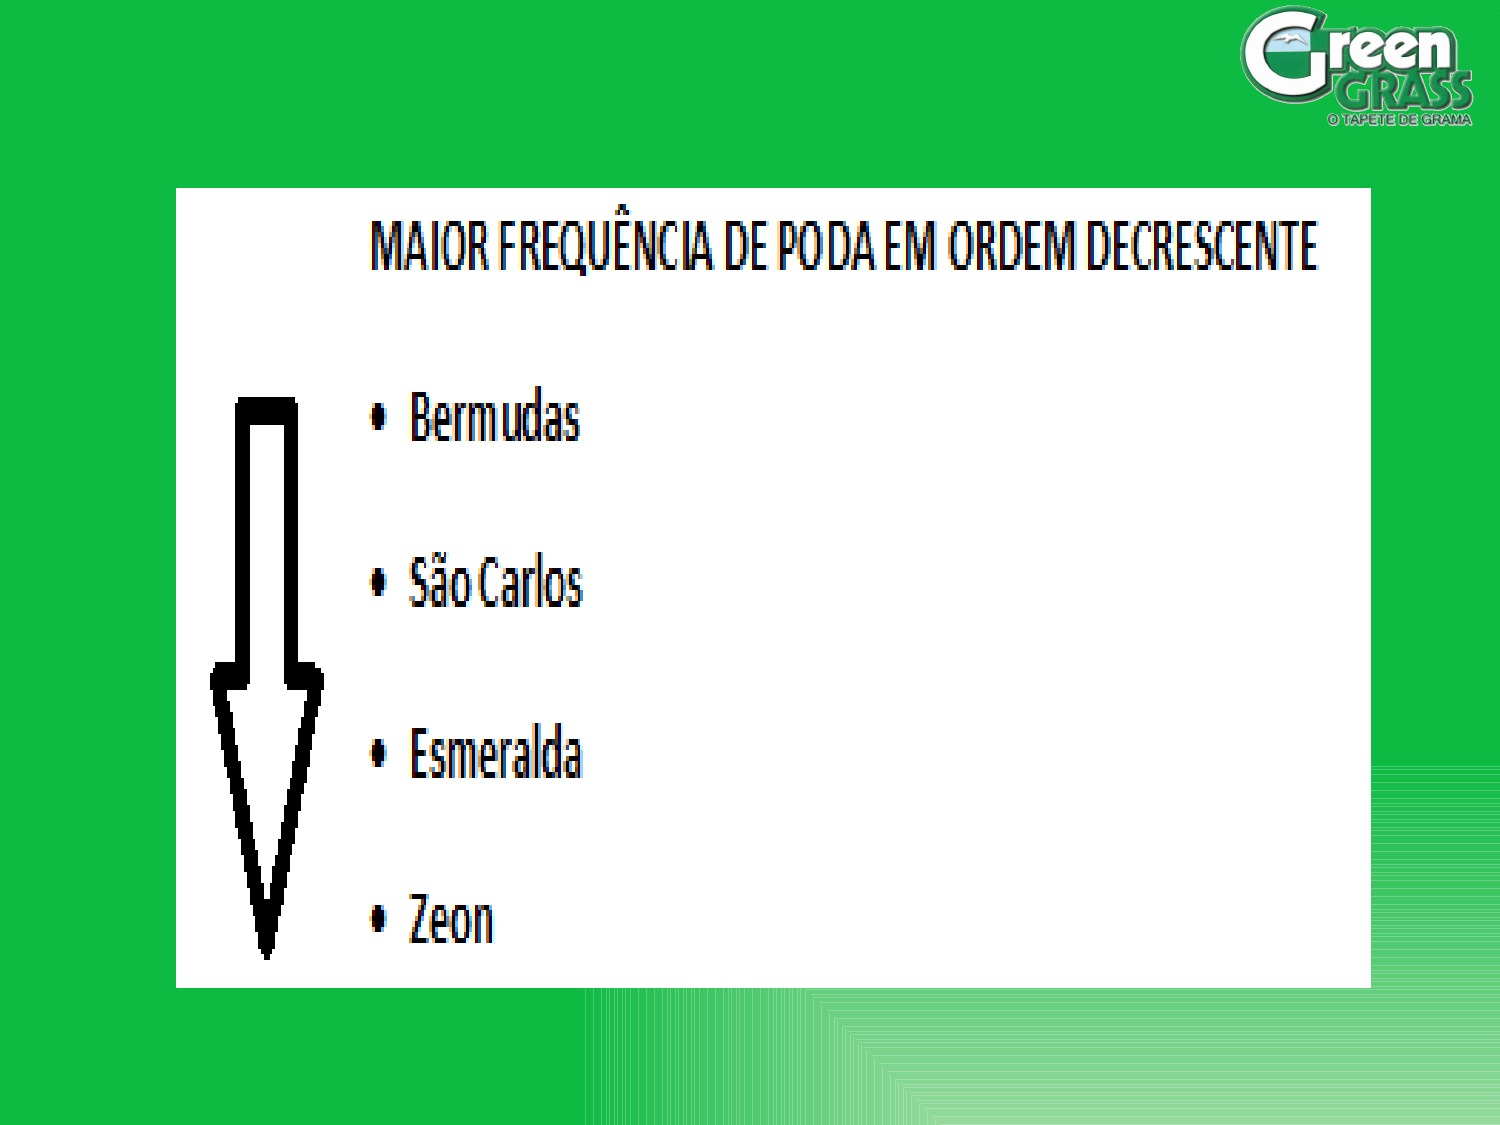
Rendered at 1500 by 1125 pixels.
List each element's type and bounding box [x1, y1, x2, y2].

picture [176, 188, 1371, 988]
picture [1239, 4, 1500, 128]
